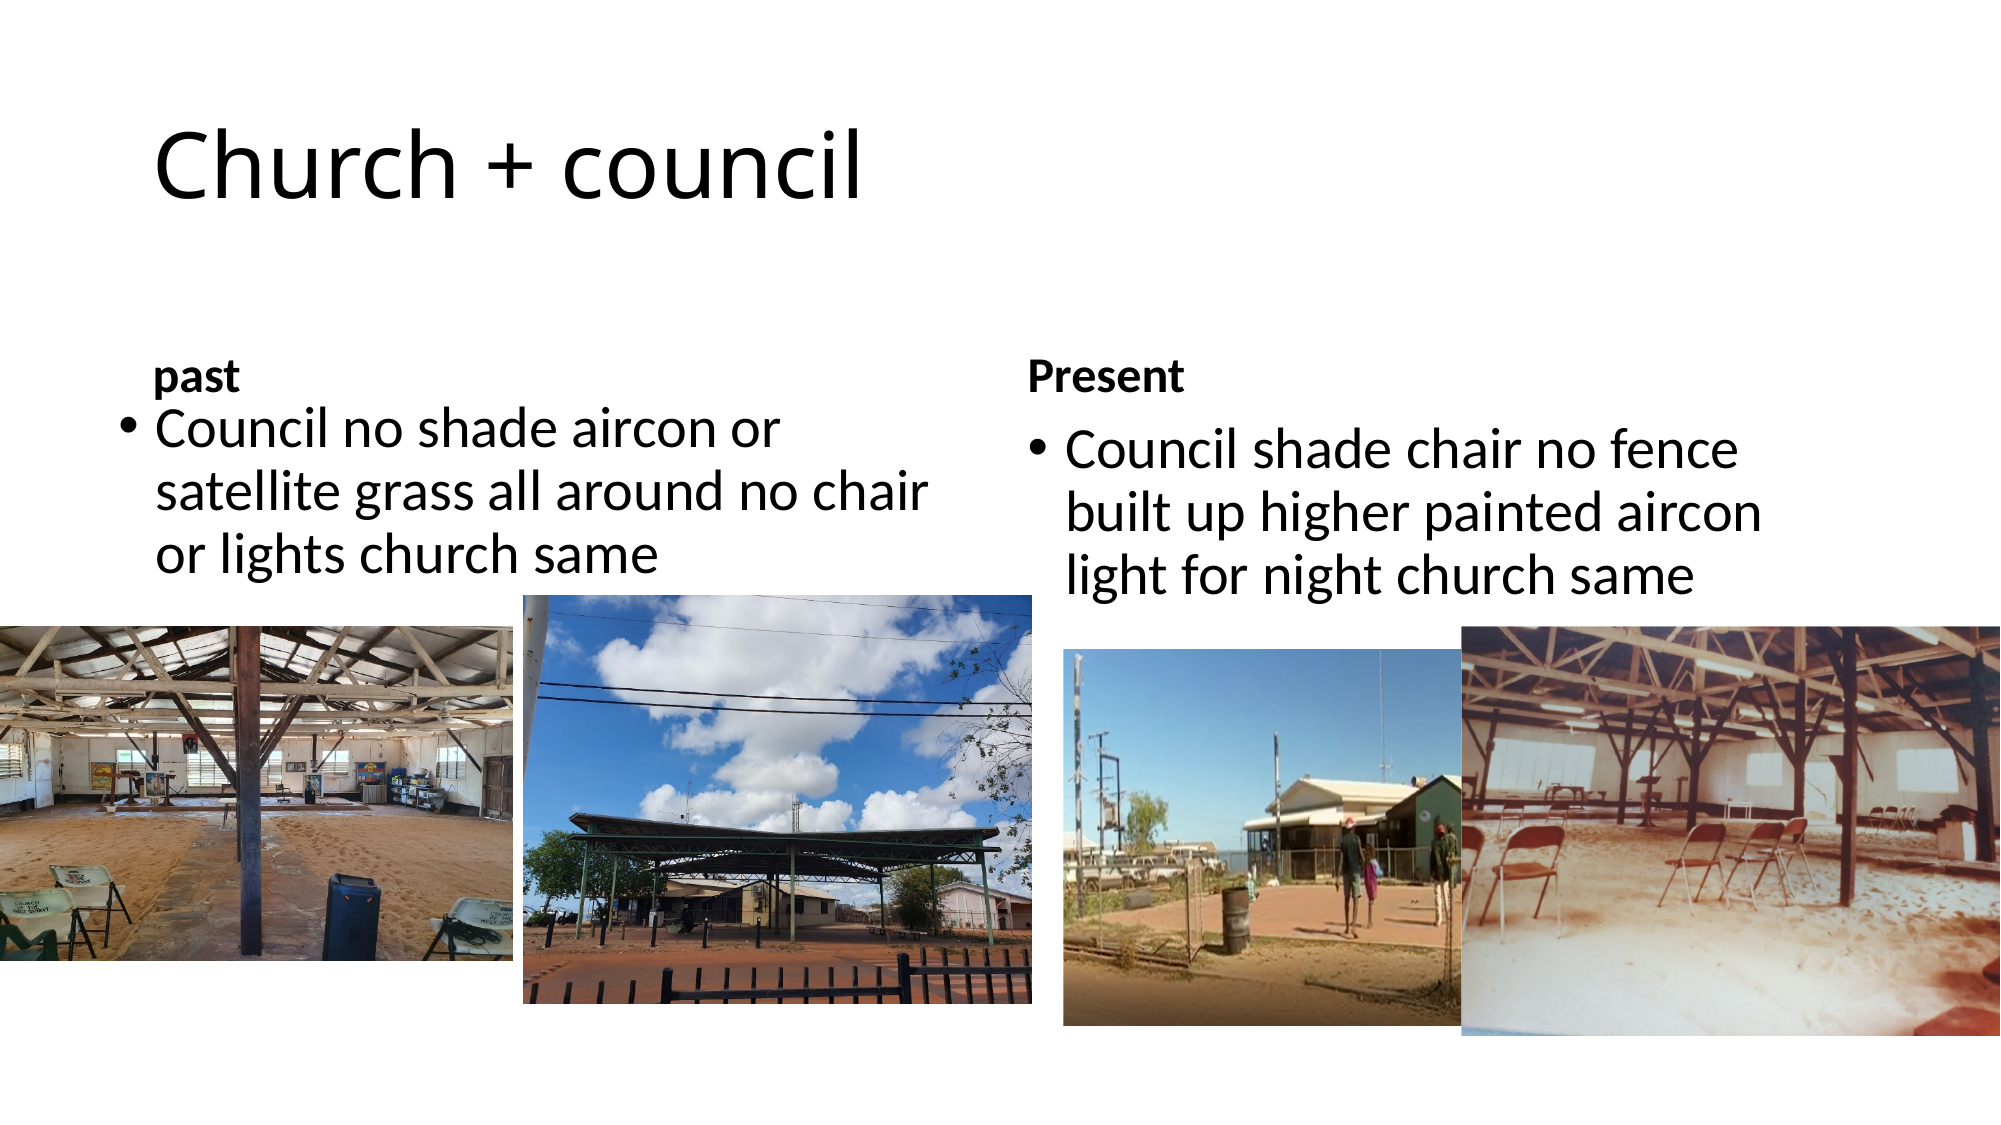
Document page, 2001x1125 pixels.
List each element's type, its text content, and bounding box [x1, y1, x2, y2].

list Present [1012, 275, 1863, 410]
list Council shade chair no fence built up higher painted aircon light for night church same [1012, 410, 1863, 1016]
picture [523, 595, 1032, 1005]
list Council no shade aircon or satellite grass all around no chair or lights church same [103, 389, 950, 994]
picture [1063, 561, 2000, 1101]
picture [0, 626, 513, 961]
title Church + council [137, 59, 1863, 278]
list past [137, 275, 984, 411]
